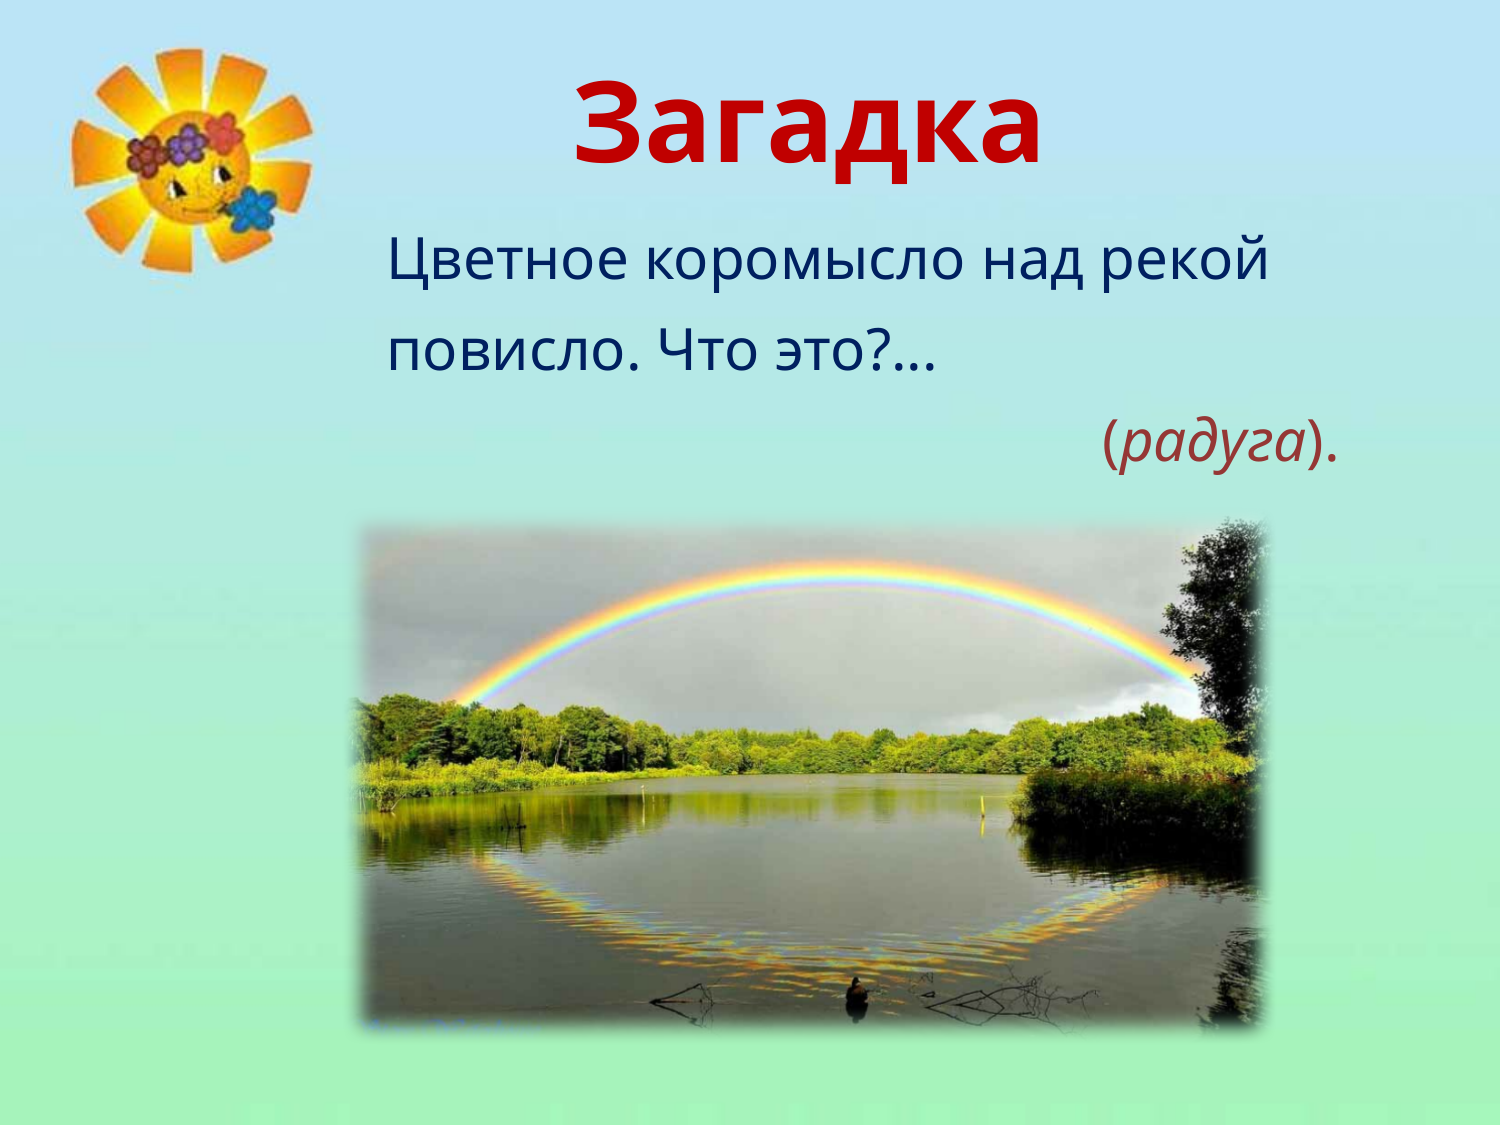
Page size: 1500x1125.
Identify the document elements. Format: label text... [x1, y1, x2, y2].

text_box Загадка [556, 42, 1062, 193]
picture [0, 0, 1500, 1125]
text_box Цветное коромысло над рекой повисло. Что это?... (радуга). [371, 192, 1355, 481]
